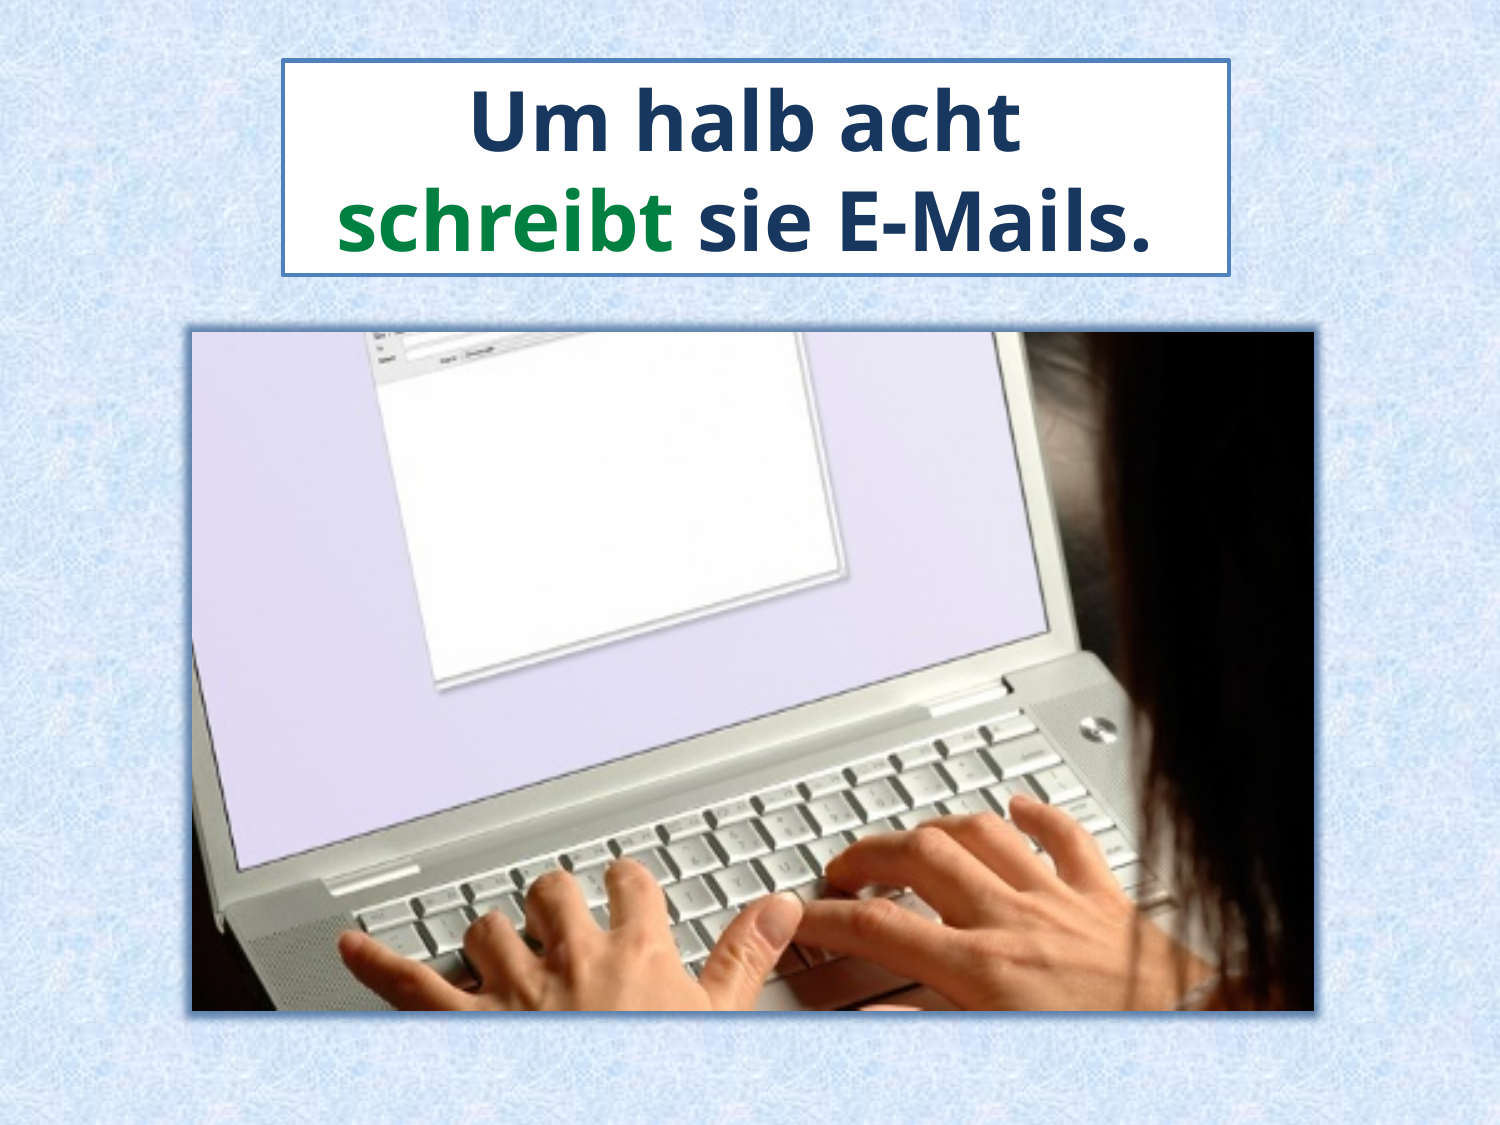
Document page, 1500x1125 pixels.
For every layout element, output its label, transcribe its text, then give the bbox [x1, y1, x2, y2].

picture [0, 0, 1500, 1125]
text_box Um halb acht schreibt sie E-Mails. [281, 58, 1231, 277]
